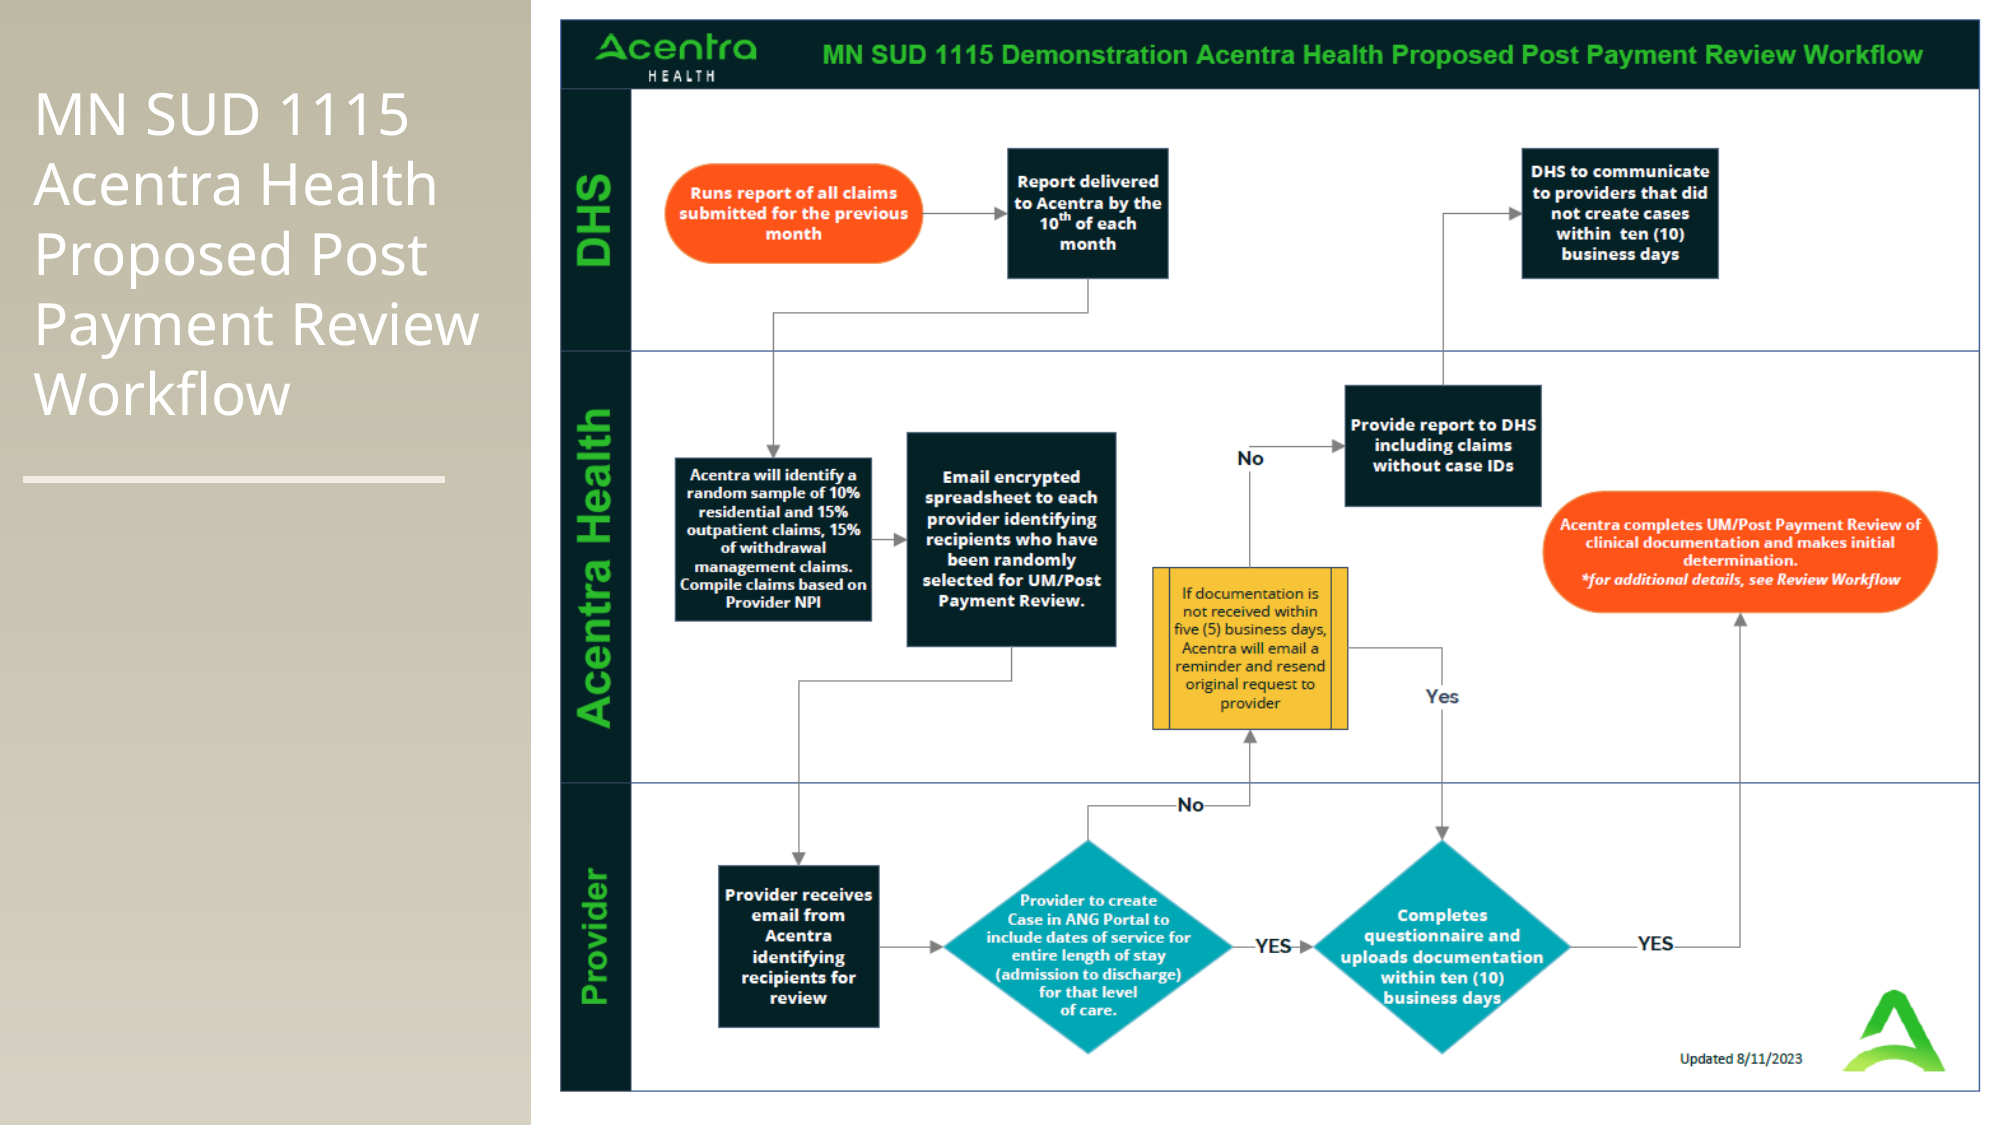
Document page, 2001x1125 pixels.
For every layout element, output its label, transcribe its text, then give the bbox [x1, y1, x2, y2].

text_box MN SUD 1115 Acentra Health Proposed Post Payment Review Workflow [0, 0, 531, 1125]
picture [531, 0, 2000, 1125]
